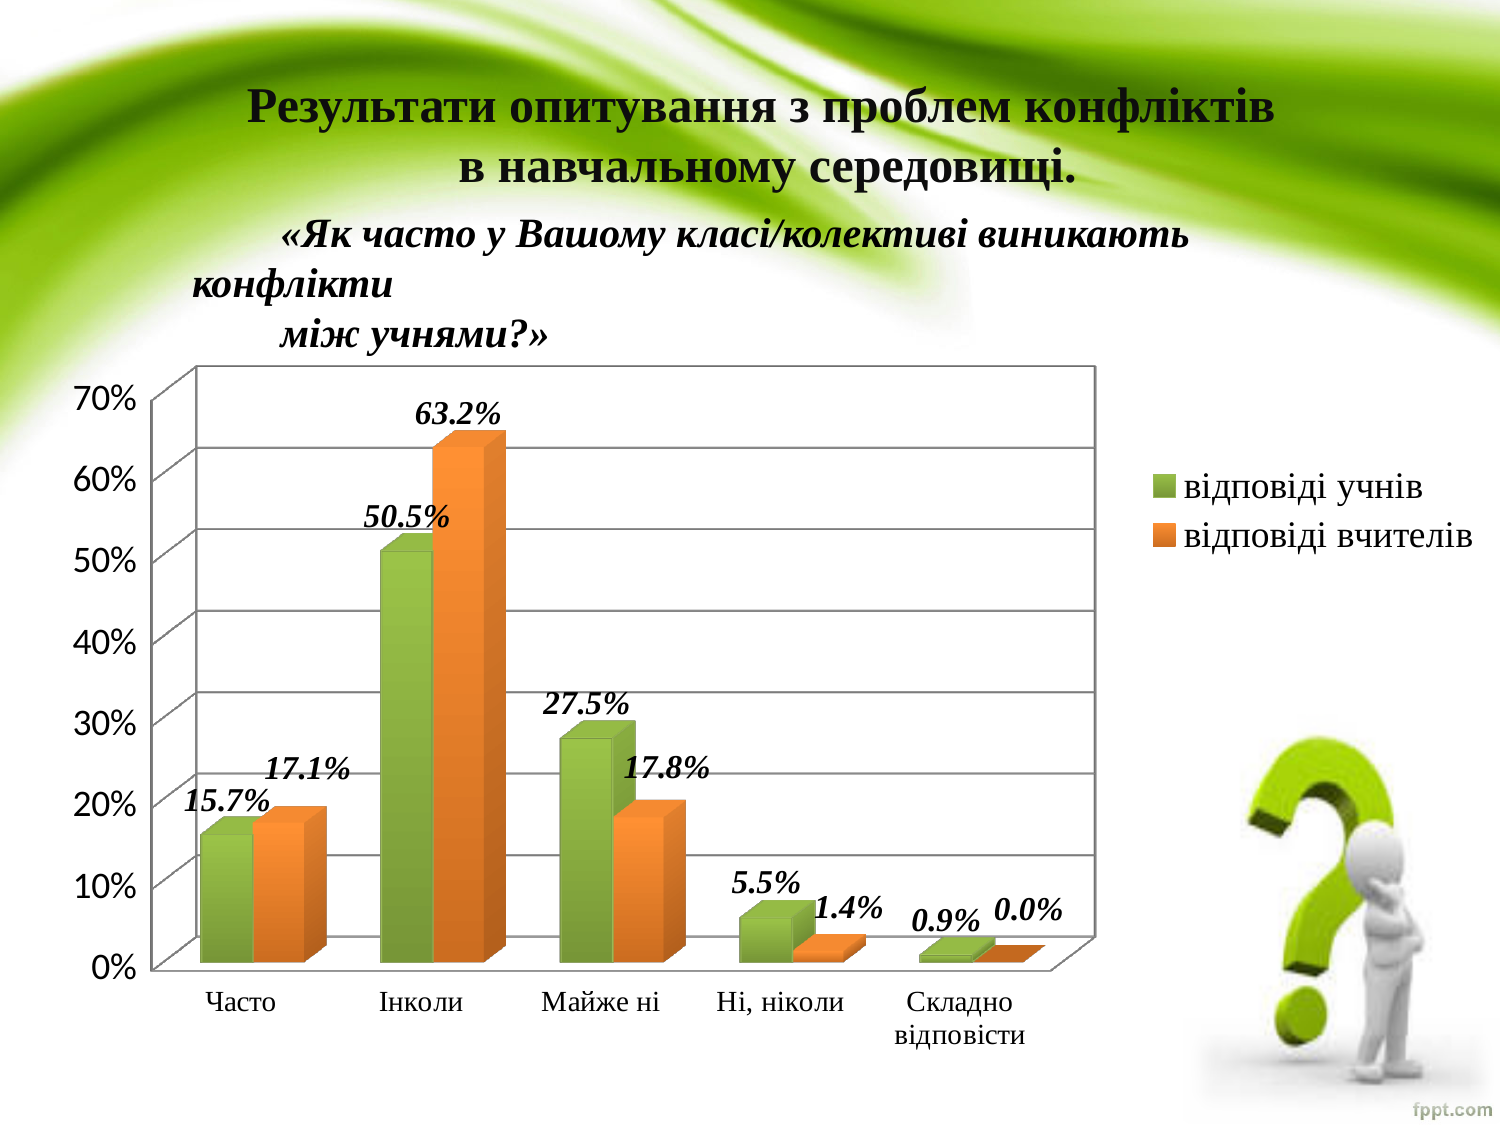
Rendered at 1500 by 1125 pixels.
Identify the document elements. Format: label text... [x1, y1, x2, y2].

picture [0, 0, 1500, 1125]
text_box «Як часто у Вашому класі/колективі виникають конфлікти між учнями?» [177, 223, 1340, 339]
title Результати опитування з проблем конфліктів в навчальному середовищі. [35, 70, 1500, 196]
chart [34, 351, 1500, 1066]
